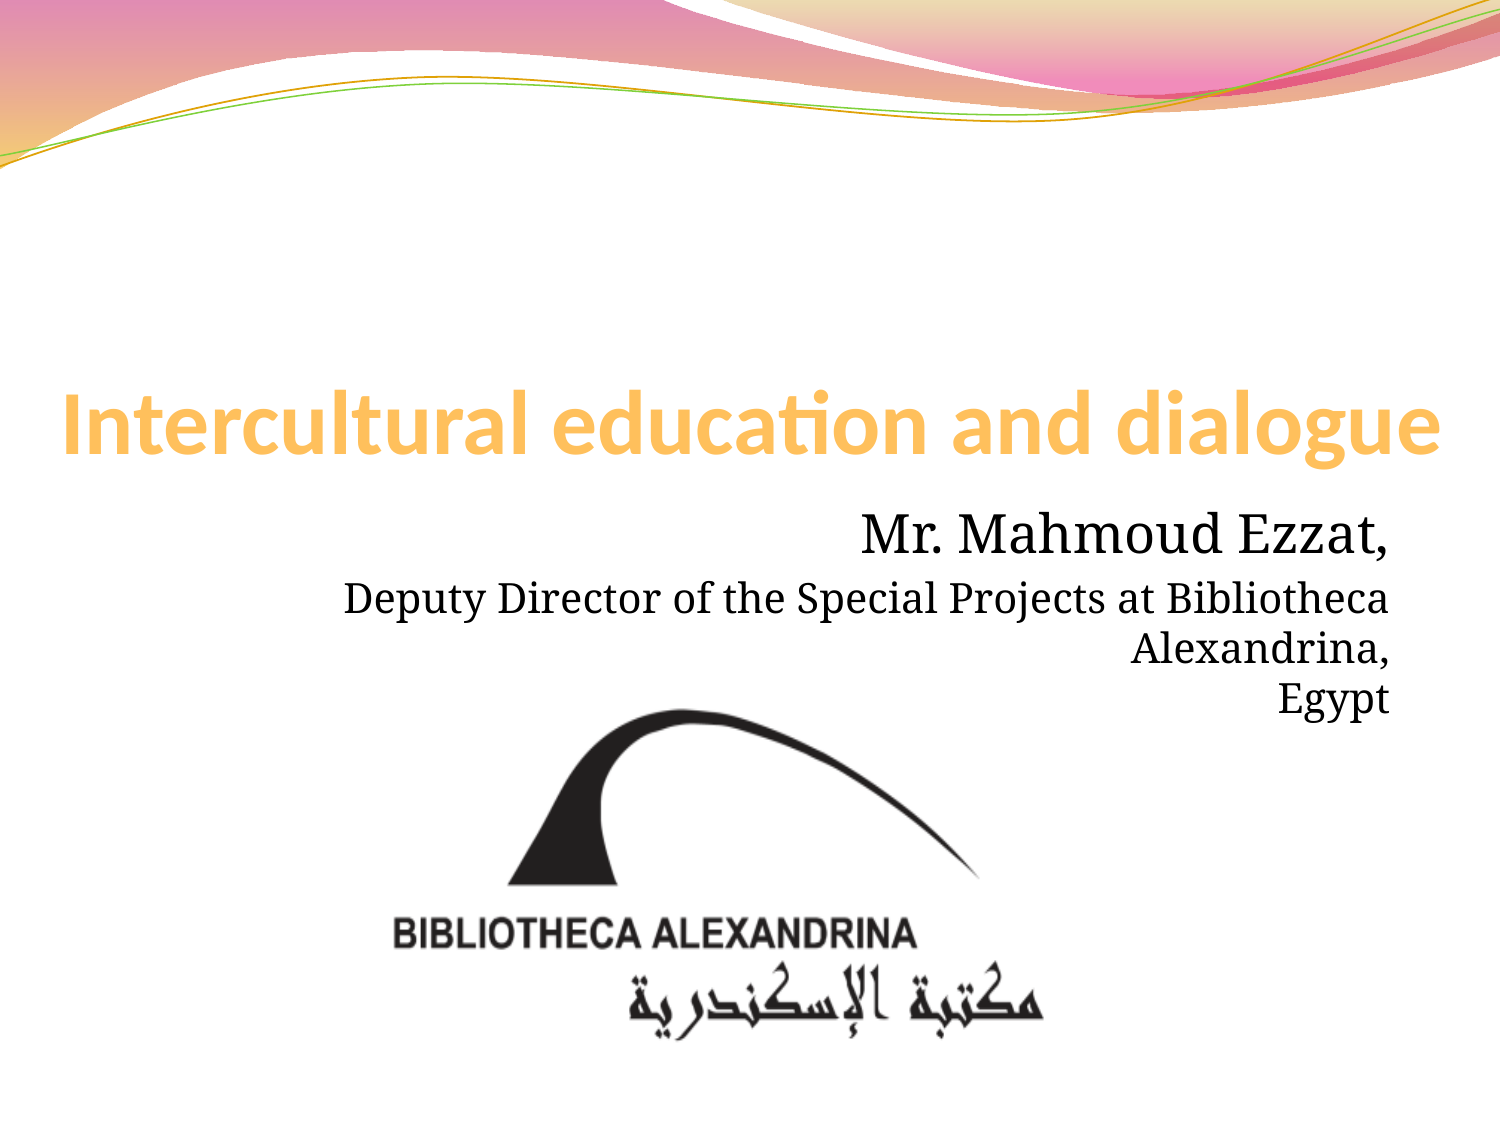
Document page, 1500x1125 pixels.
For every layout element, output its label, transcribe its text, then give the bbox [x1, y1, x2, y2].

subtitle Mr. Mahmoud Ezzat, Deputy Director of the Special Projects at Bibliotheca Alexandrina, Egypt [112, 491, 1401, 780]
picture [336, 680, 1097, 1066]
title Intercultural education and dialogue [41, 172, 1447, 473]
